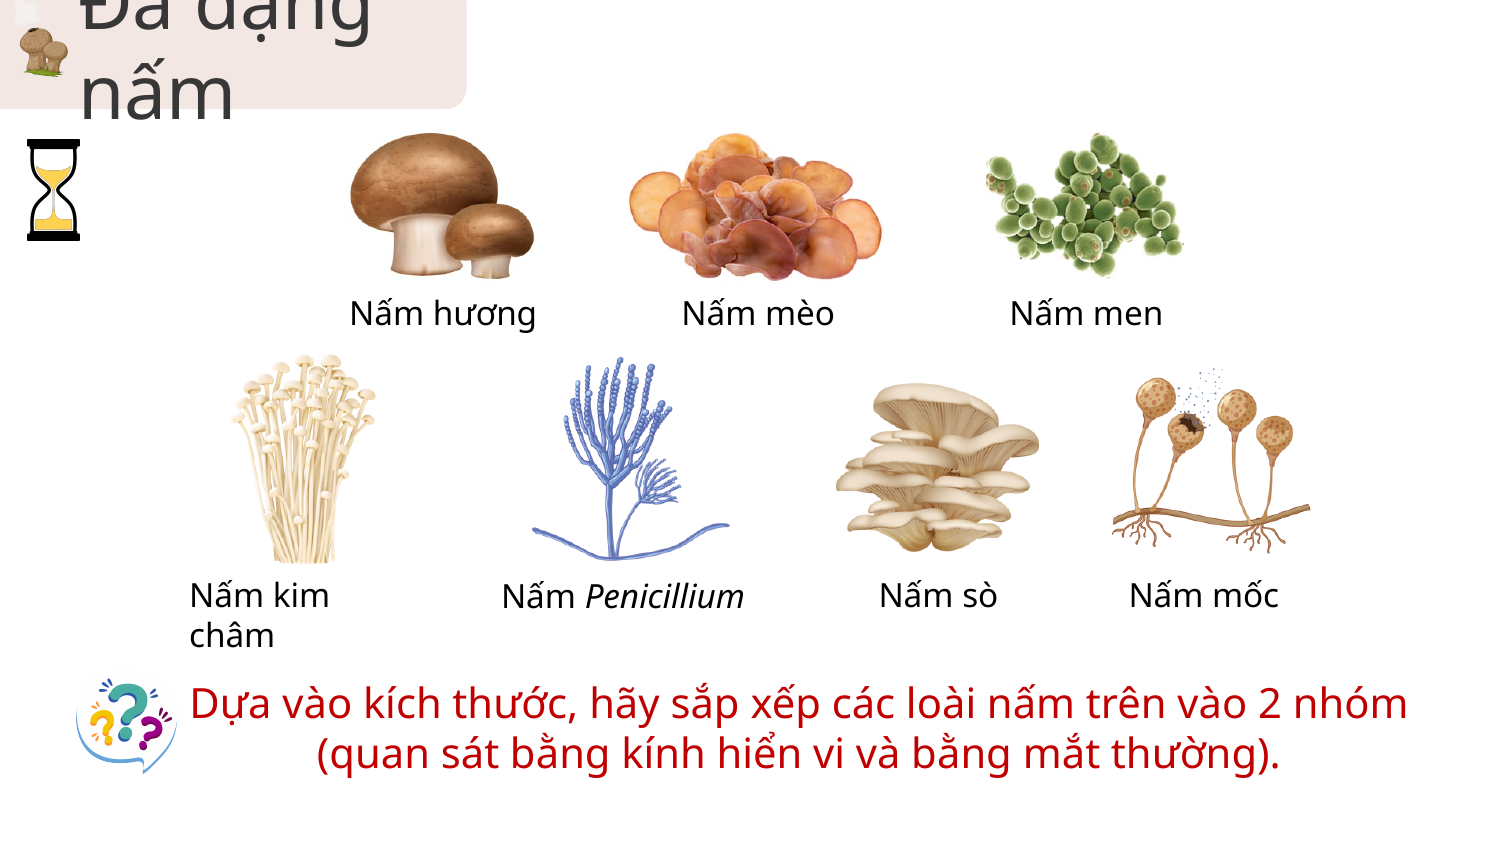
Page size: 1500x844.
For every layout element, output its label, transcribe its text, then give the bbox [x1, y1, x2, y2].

text_box Đa dạng nấm [78, 9, 500, 81]
text_box Nấm Penicillium [486, 567, 760, 623]
text_box Nấm mốc [1113, 576, 1294, 622]
picture [12, 0, 69, 78]
text_box Nấm men [994, 294, 1179, 340]
text_box Nấm sò [863, 585, 1014, 622]
picture [833, 333, 1061, 578]
text_box [0, 0, 469, 112]
text_box Nấm hương [334, 284, 553, 340]
text_box Nấm kim châm [174, 567, 440, 662]
picture [332, 121, 549, 286]
picture [1099, 352, 1351, 569]
picture [27, 139, 80, 242]
picture [203, 333, 383, 578]
text_box Nấm mèo [666, 294, 850, 340]
picture [528, 333, 745, 578]
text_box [75, 669, 1425, 786]
picture [978, 121, 1203, 286]
picture [615, 121, 904, 286]
